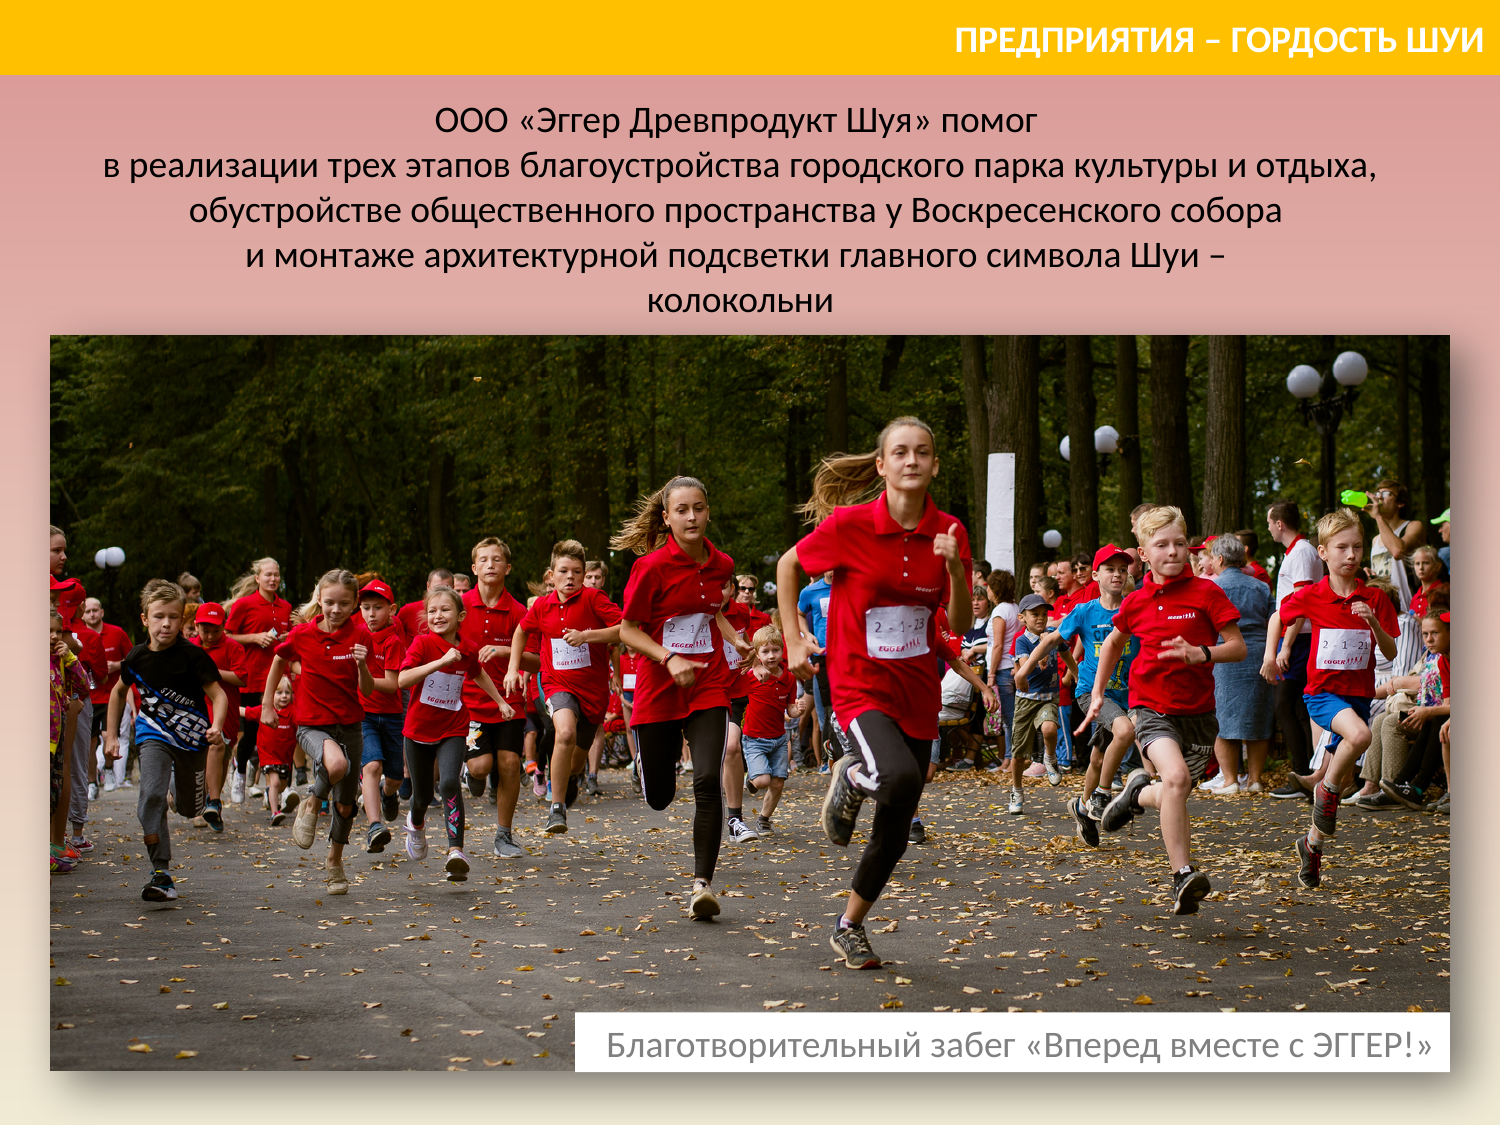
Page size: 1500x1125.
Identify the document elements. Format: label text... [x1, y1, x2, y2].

text_box ПРЕДПРИЯТИЯ – ГОРДОСТЬ ШУИ [0, 0, 1500, 77]
picture [49, 334, 1451, 1071]
text_box ООО «Эггер Древпродукт Шуя» помог в реализации трех этапов благоустройства городского парка культуры и отдыха, обустройстве общественного пространства у Воскресенского собора и монтаже архитектурной подсветки главного символа Шуи – колокольни [87, 87, 1394, 328]
